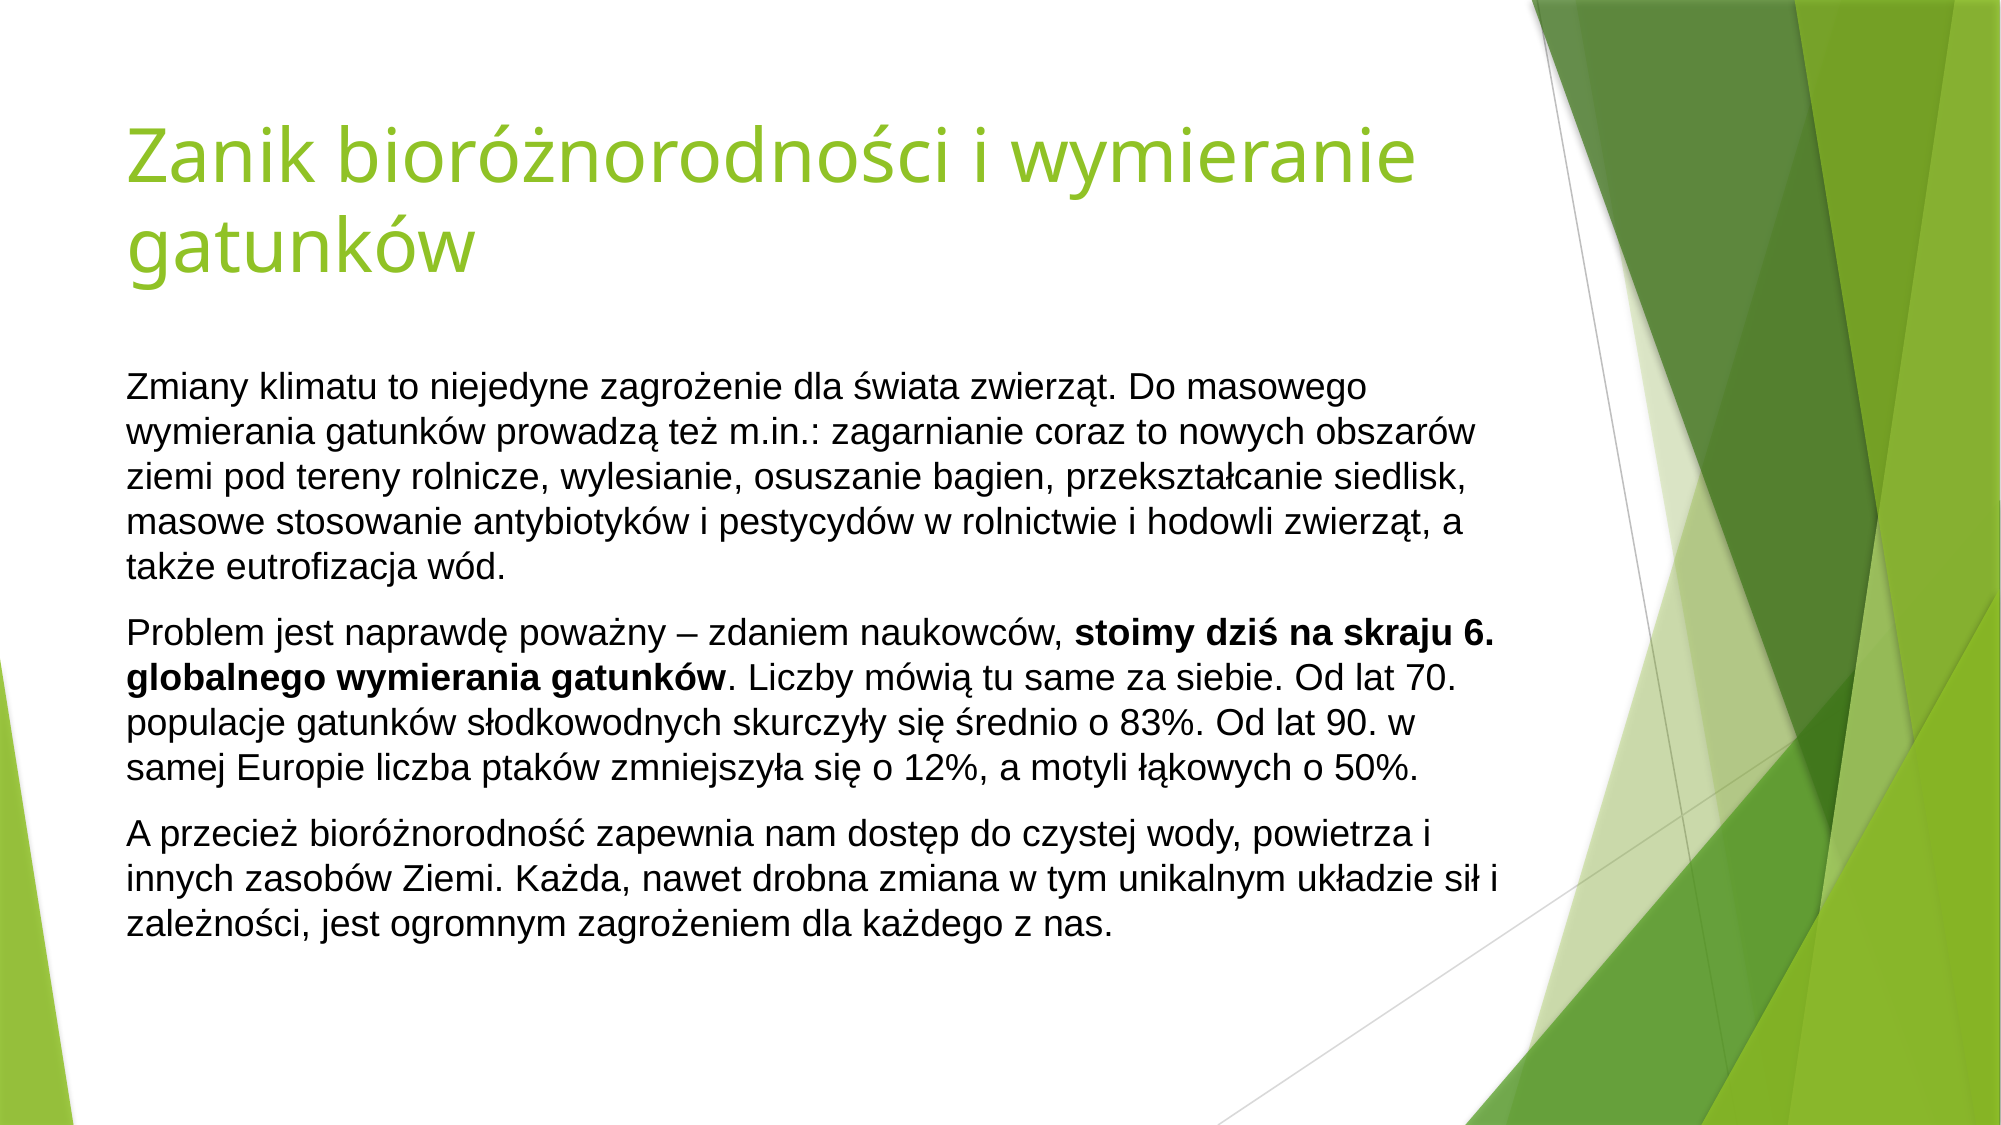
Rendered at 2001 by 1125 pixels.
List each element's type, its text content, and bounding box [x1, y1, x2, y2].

title Zanik bioróżnorodności i wymieranie gatunków [111, 99, 1522, 317]
list Zmiany klimatu to niejedyne zagrożenie dla świata zwierząt. Do masowego wymierania gatunków prowadzą też m.in.: zagarnianie coraz to nowych obszarów ziemi pod tereny rolnicze, wylesianie, osuszanie bagien, przekształcanie siedlisk, masowe stosowanie antybiotyków i pestycydów w rolnictwie i hodowli zwierząt, a także eutrofizacja wód. Problem jest naprawdę poważny – zdaniem naukowców, stoimy dziś na skraju 6. globalnego wymierania gatunków. Liczby mówią tu same za siebie. Od lat 70. populacje gatunków słodkowodnych skurczyły się średnio o 83%. Od lat 90. w samej Europie liczba ptaków zmniejszyła się o 12%, a motyli łąkowych o 50%. A przecież bioróżnorodność zapewnia nam dostęp do czystej wody, powietrza i innych zasobów Ziemi. Każda, nawet drobna zmiana w tym unikalnym układzie sił i zależności, jest ogromnym zagrożeniem dla każdego z nas. [111, 354, 1522, 992]
